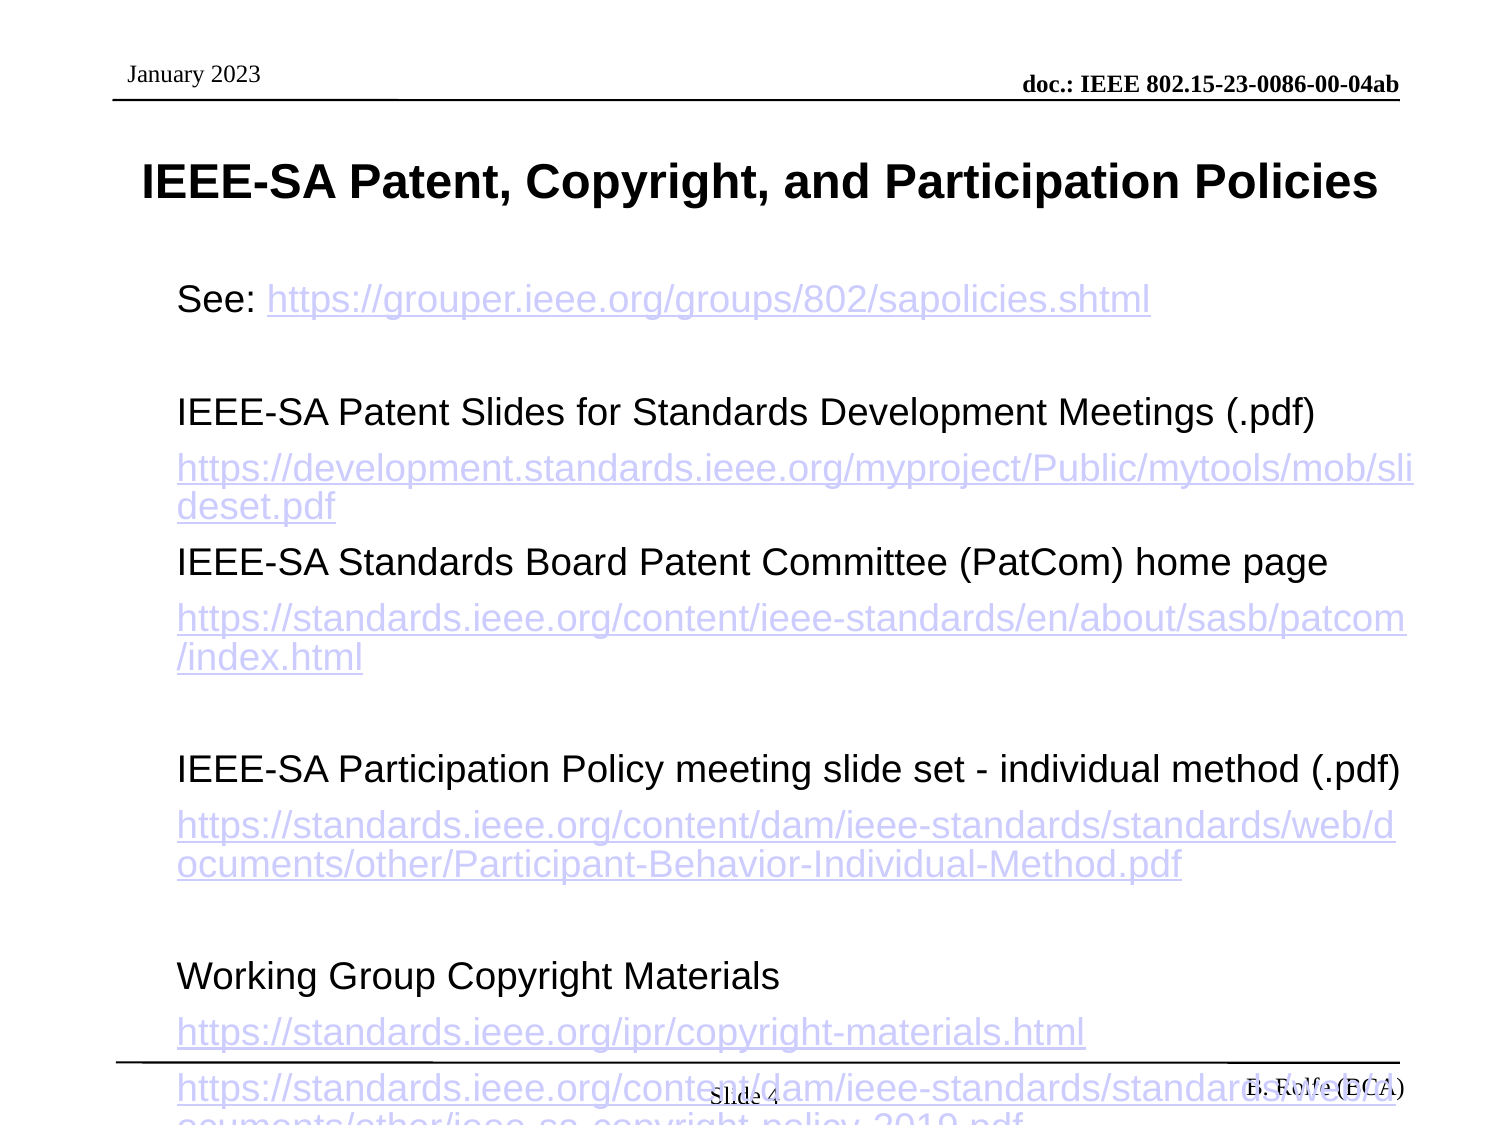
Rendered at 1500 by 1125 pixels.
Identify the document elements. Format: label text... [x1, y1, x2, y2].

list See: https://grouper.ieee.org/groups/802/sapolicies.shtml IEEE-SA Patent Slides for Standards Development Meetings (.pdf) https://development.standards.ieee.org/myproject/Public/mytools/mob/slideset.pdf IEEE-SA Standards Board Patent Committee (PatCom) home page https://standards.ieee.org/content/ieee-standards/en/about/sasb/patcom/index.html IEEE-SA Participation Policy meeting slide set - individual method (.pdf) https://standards.ieee.org/content/dam/ieee-standards/standards/web/documents/other/Participant-Behavior-Individual-Method.pdf Working Group Copyright Materials https://standards.ieee.org/ipr/copyright-materials.html https://standards.ieee.org/content/dam/ieee-standards/standards/web/documents/other/ieee-sa-copyright-policy-2019.pdf [161, 266, 1436, 1047]
title IEEE-SA Patent, Copyright, and Participation Policies [123, 113, 1398, 244]
slide_number Slide 4 [690, 1075, 799, 1115]
